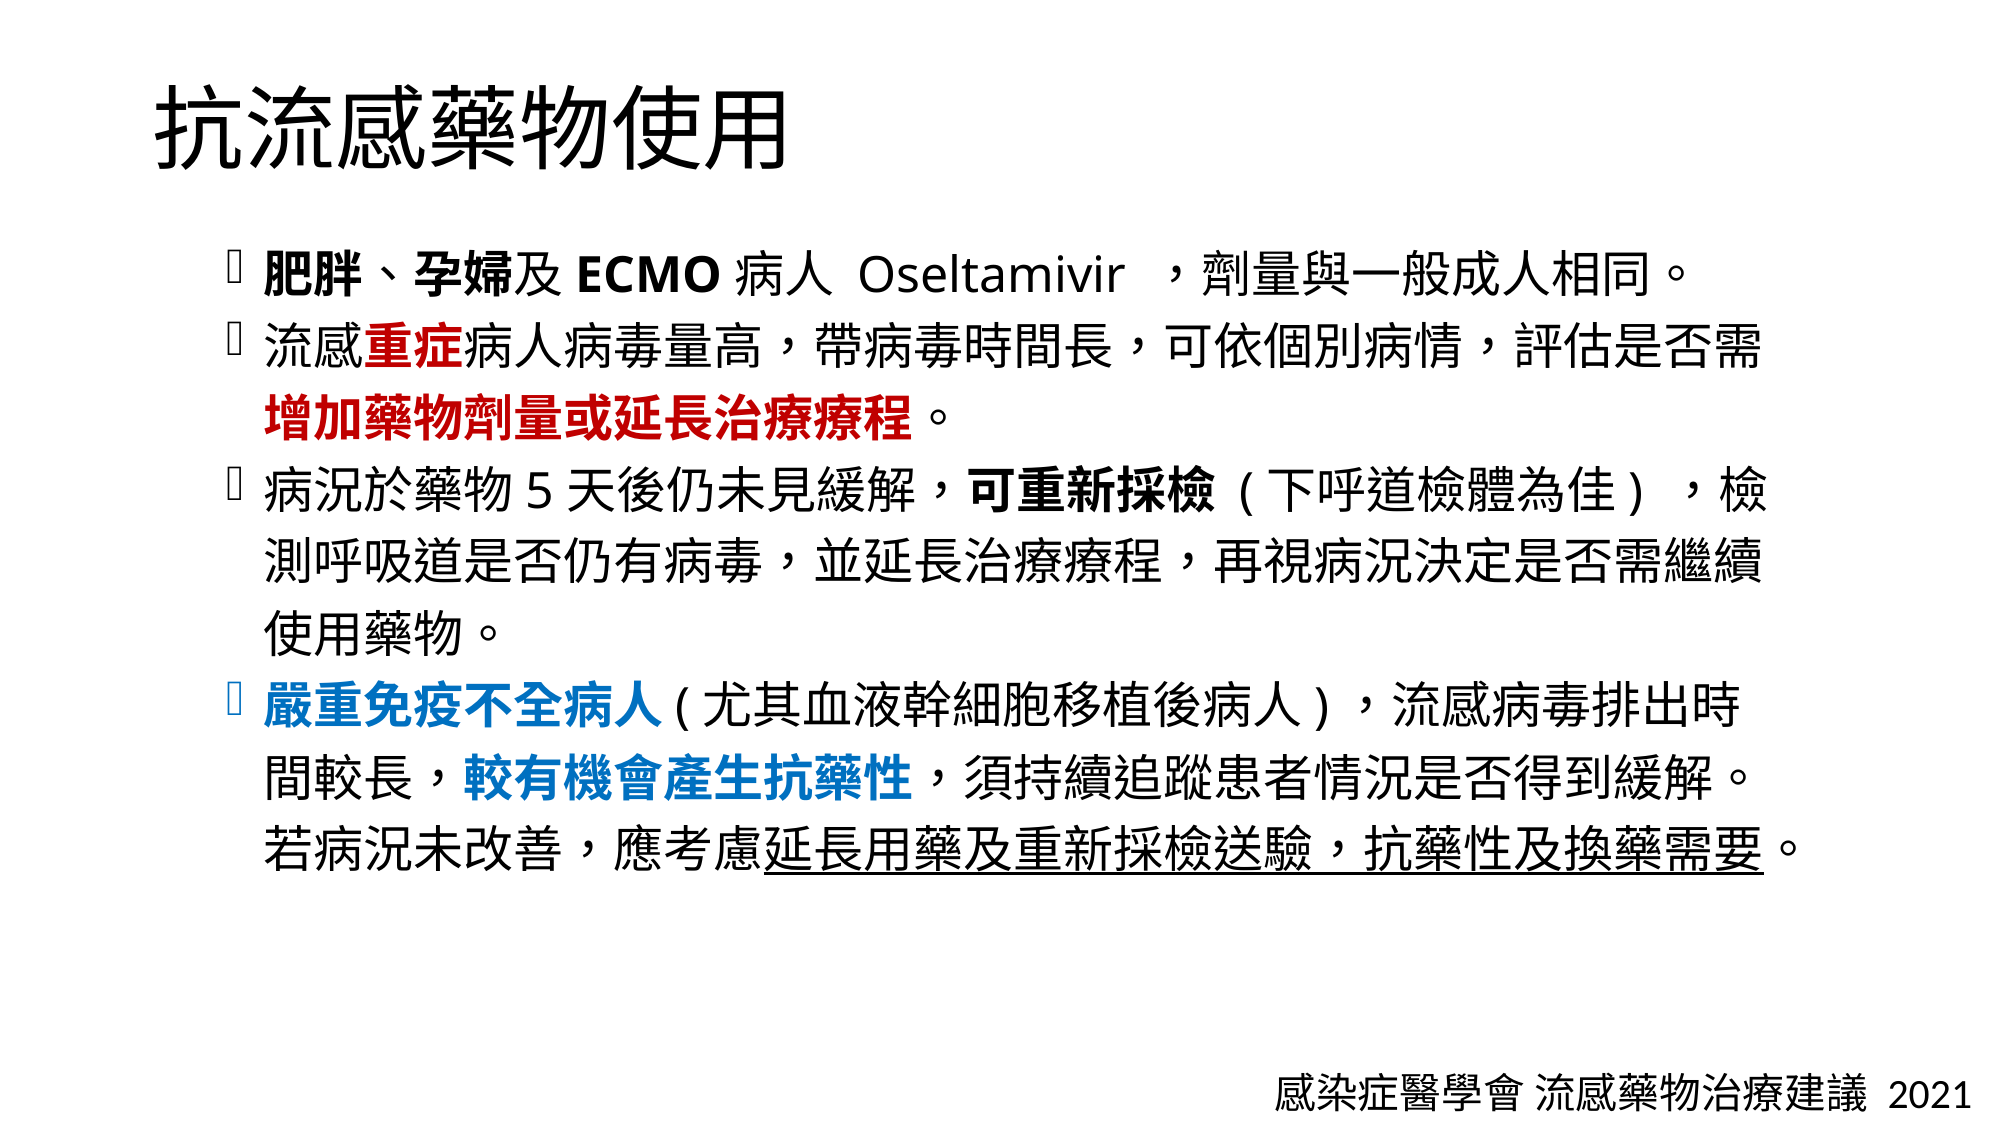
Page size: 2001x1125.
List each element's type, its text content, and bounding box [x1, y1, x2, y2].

list 肥胖、孕婦及ECMO病人 Oseltamivir ，劑量與一般成人相同。 流感重症病人病毒量高，帶病毒時間長，可依個別病情，評估是否需增加藥物劑量或延長治療療程。 病況於藥物5天後仍未見緩解，可重新採檢 (下呼道檢體為佳) ，檢測呼吸道是否仍有病毒，並延長治療療程，再視病況決定是否需繼續使用藥物。 嚴重免疫不全病人(尤其血液幹細胞移植後病人)，流感病毒排出時間較長，較有機會產生抗藥性，須持續追蹤患者情況是否得到緩解。若病況未改善，應考慮延長用藥及重新採檢送驗，抗藥性及換藥需要。 [211, 222, 1789, 1045]
text_box 感染症醫學會 流感藥物治療建議 2021 [1259, 1059, 1988, 1125]
title 抗流感藥物使用 [137, 24, 1863, 242]
